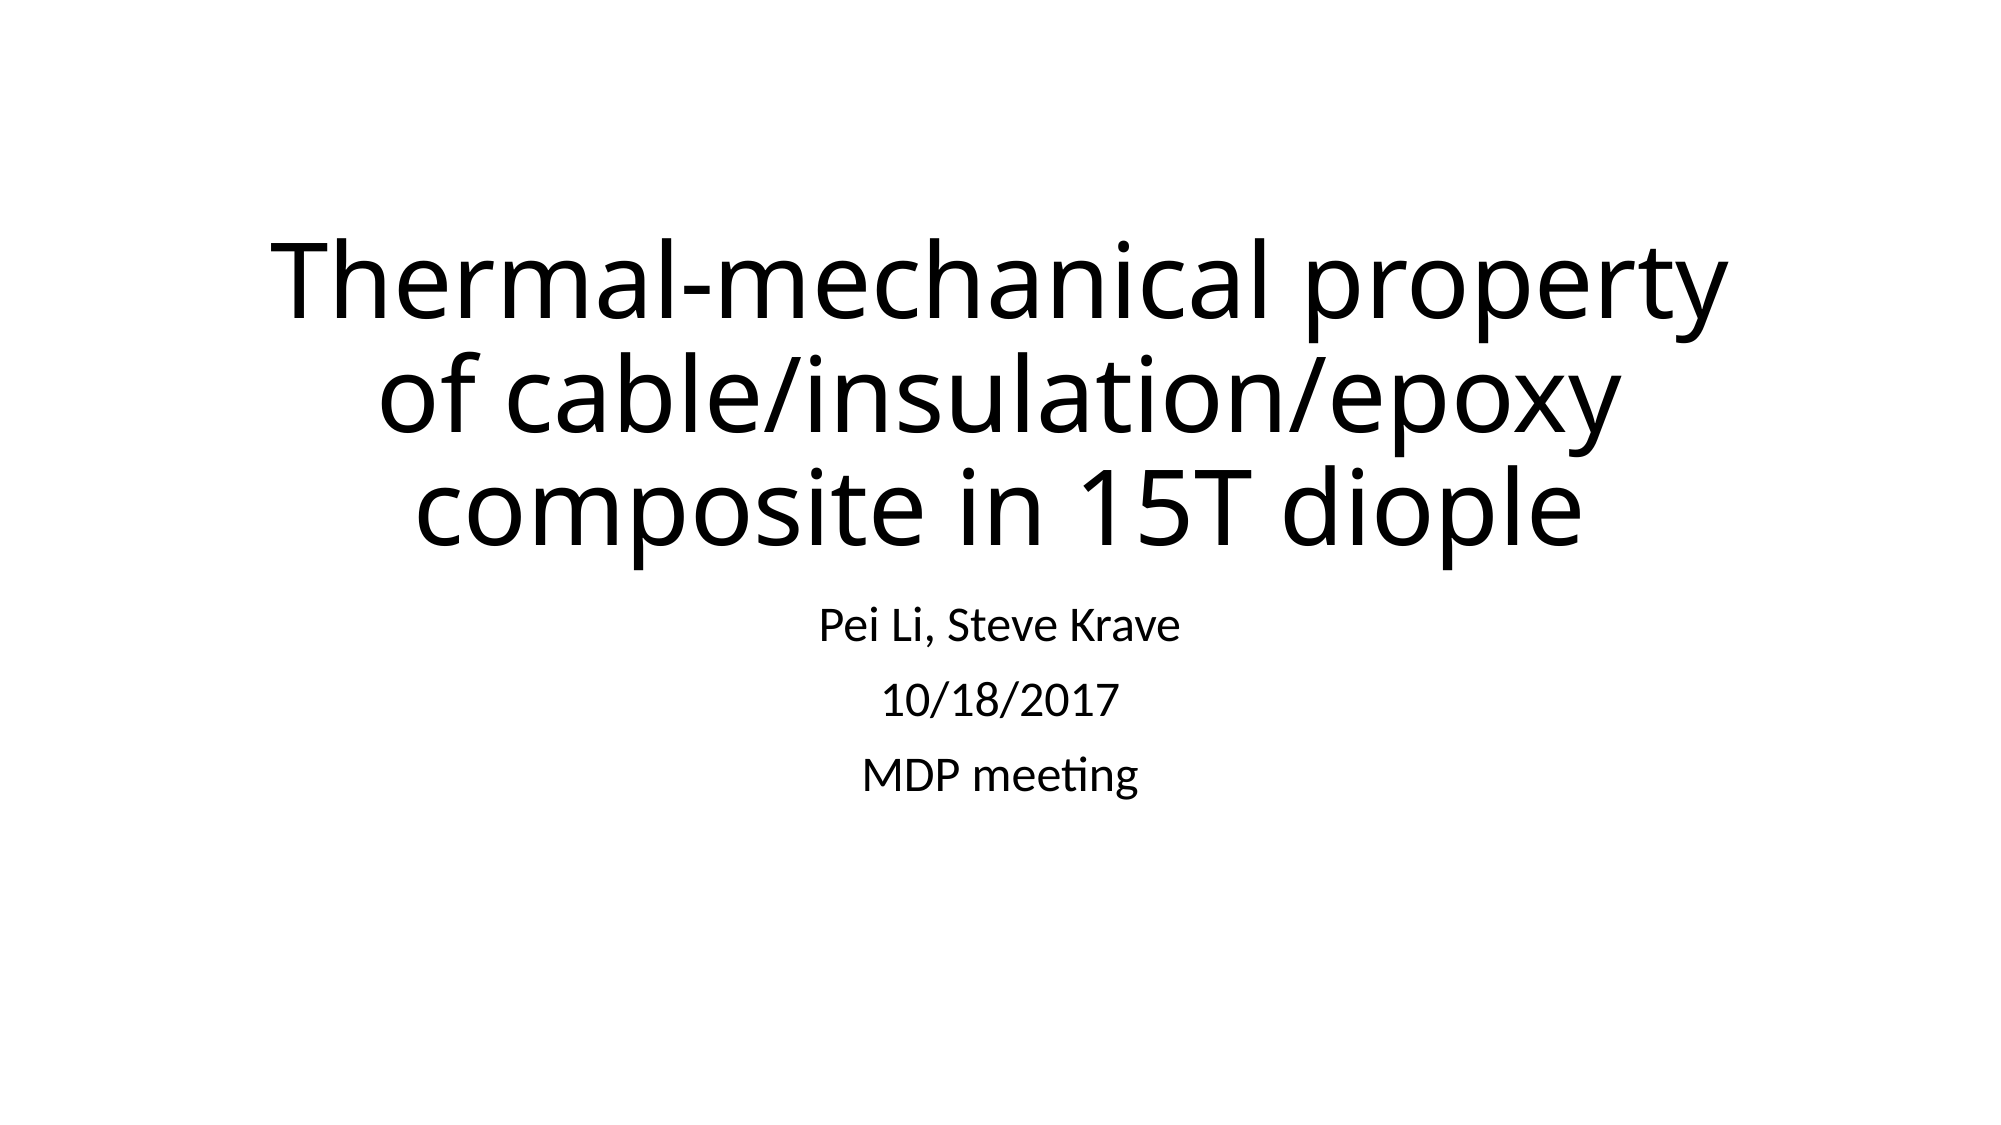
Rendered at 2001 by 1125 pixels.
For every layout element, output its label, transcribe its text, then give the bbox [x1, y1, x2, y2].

subtitle Pei Li, Steve Krave 10/18/2017 MDP meeting [249, 590, 1750, 863]
title Thermal-mechanical property of cable/insulation/epoxy composite in 15T diople [249, 184, 1750, 576]
